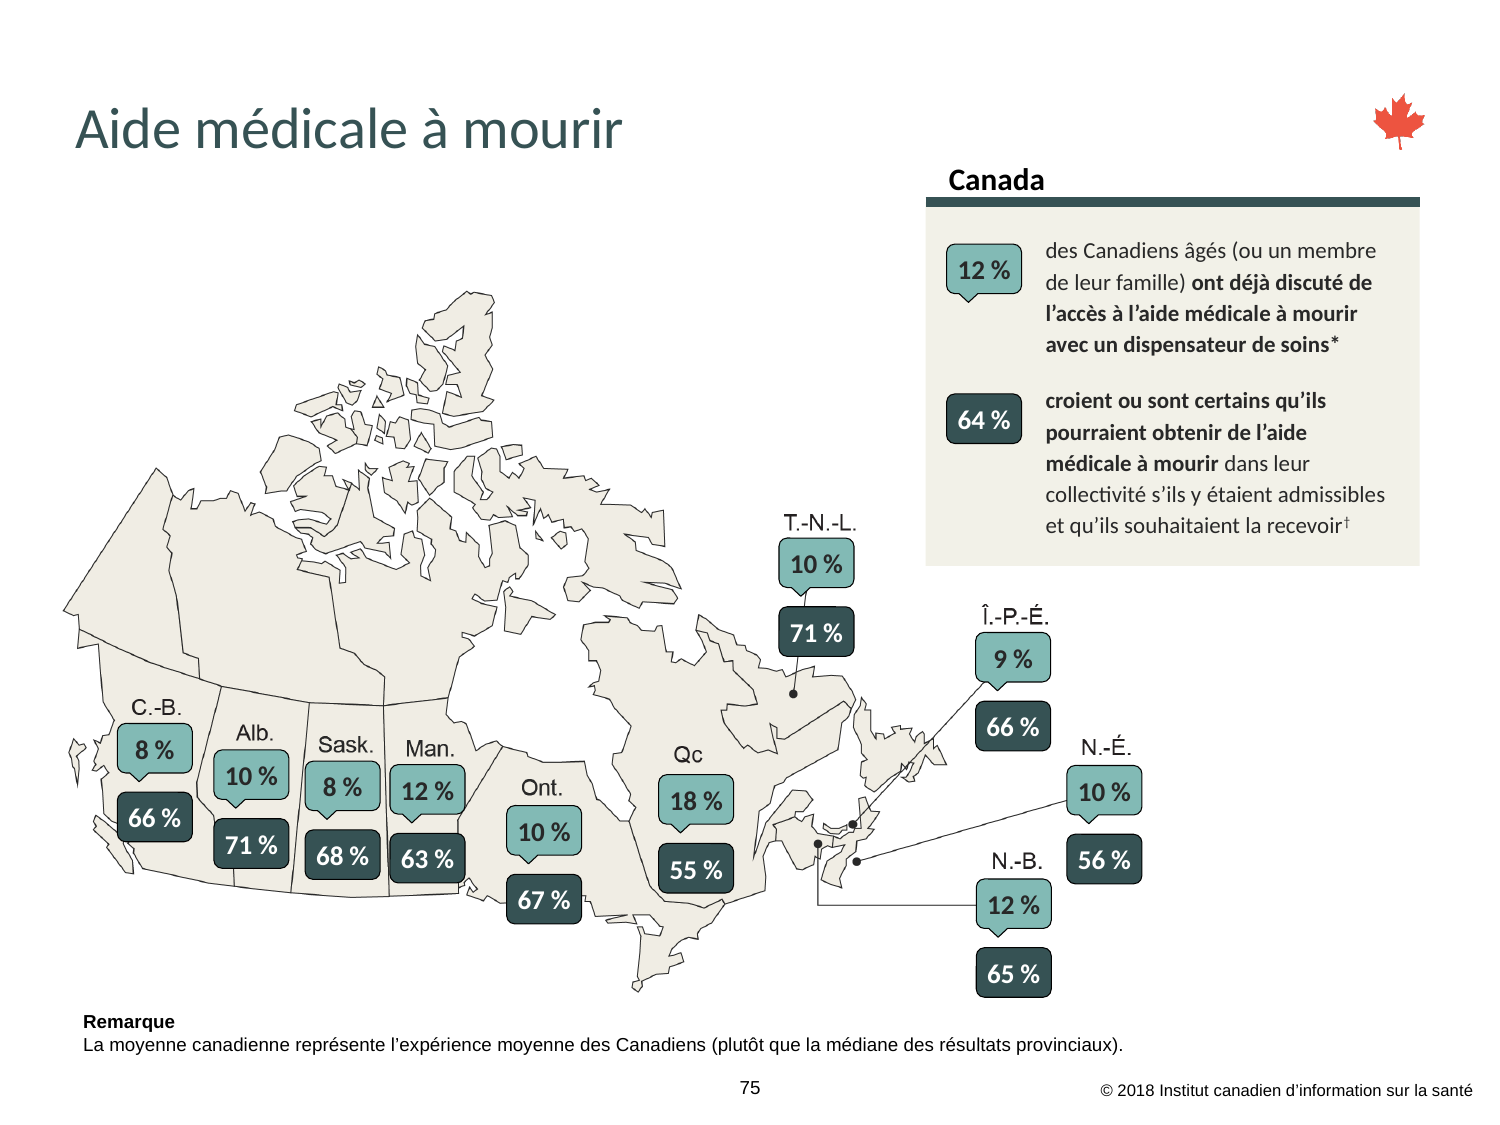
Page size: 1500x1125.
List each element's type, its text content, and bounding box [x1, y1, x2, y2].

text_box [51, 275, 1143, 1008]
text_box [925, 151, 1420, 567]
text_box Remarque La moyenne canadienne représente l’expérience moyenne des Canadiens (plutôt que la médiane des résultats provinciaux). [83, 995, 1283, 1056]
picture [1373, 93, 1426, 150]
title Aide médicale à mourir [75, 95, 1370, 161]
slide_number 75 [575, 1075, 925, 1099]
text_box © 2018 Institut canadien d’information sur la santé [1057, 1072, 1489, 1108]
